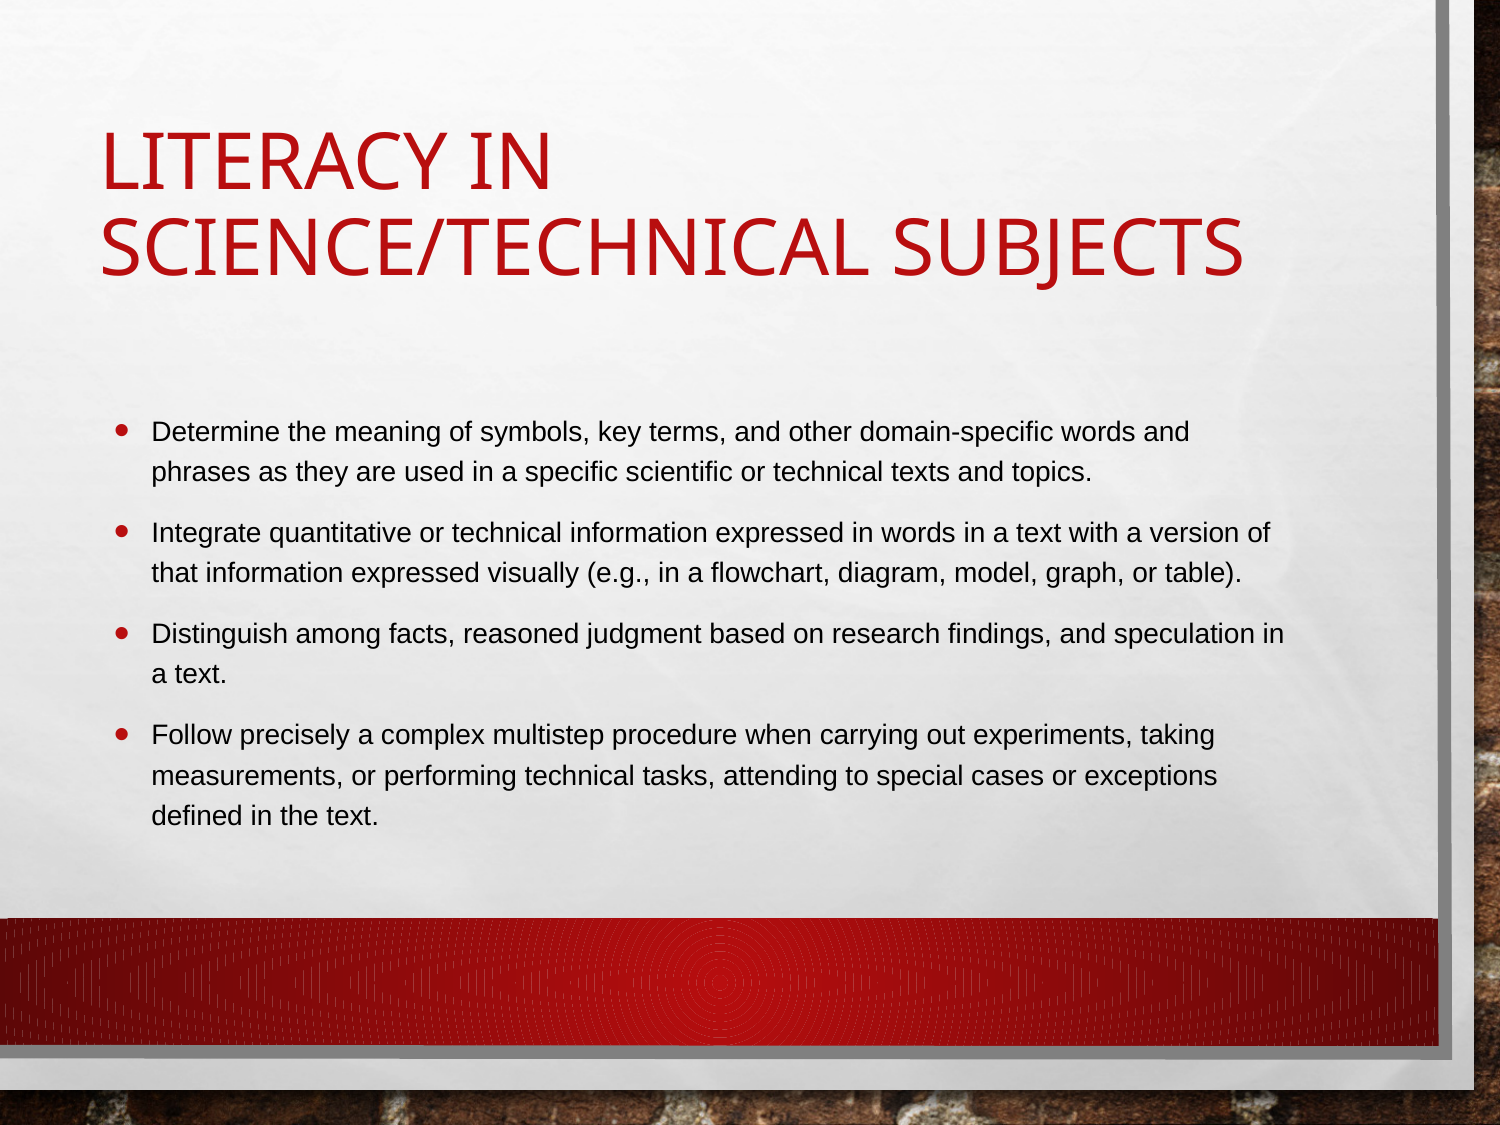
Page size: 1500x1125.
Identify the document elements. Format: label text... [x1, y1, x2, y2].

list Determine the meaning of symbols, key terms, and other domain-specific words and phrases as they are used in a specific scientific or technical texts and topics. Integrate quantitative or technical information expressed in words in a text with a version of that information expressed visually (e.g., in a flowchart, diagram, model, graph, or table). Distinguish among facts, reasoned judgment based on research findings, and speculation in a text. Follow precisely a complex multistep procedure when carrying out experiments, taking measurements, or performing technical tasks, attending to special cases or exceptions defined in the text. [98, 271, 1304, 966]
picture [0, 0, 1500, 1125]
title Literacy in Science/Technical Subjects [84, 112, 1364, 302]
